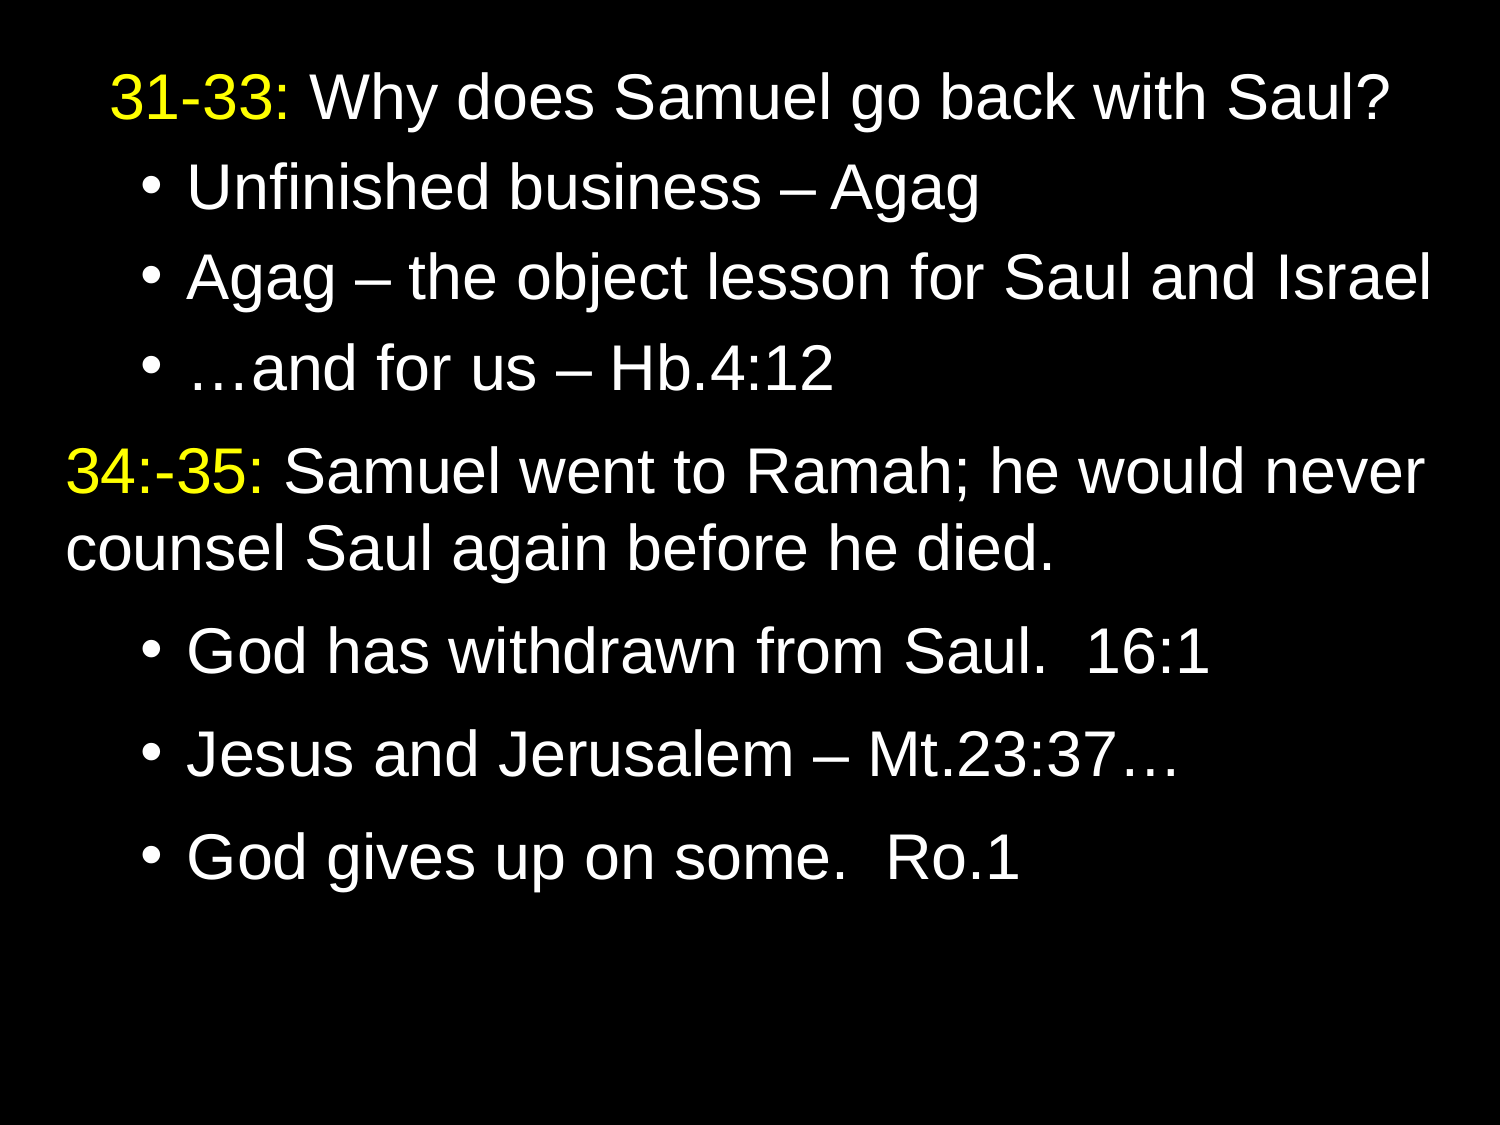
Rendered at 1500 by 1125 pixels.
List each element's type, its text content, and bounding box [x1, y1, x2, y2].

title 31-33: Why does Samuel go back with Saul? [75, 12, 1425, 137]
list Unfinished business – Agag Agag – the object lesson for Saul and Israel …and for us – Hb.4:12 34:-35: Samuel went to Ramah; he would never counsel Saul again before he died. God has withdrawn from Saul. 16:1 Jesus and Jerusalem – Mt.23:37… God gives up on some. Ro.1 [50, 137, 1453, 1014]
